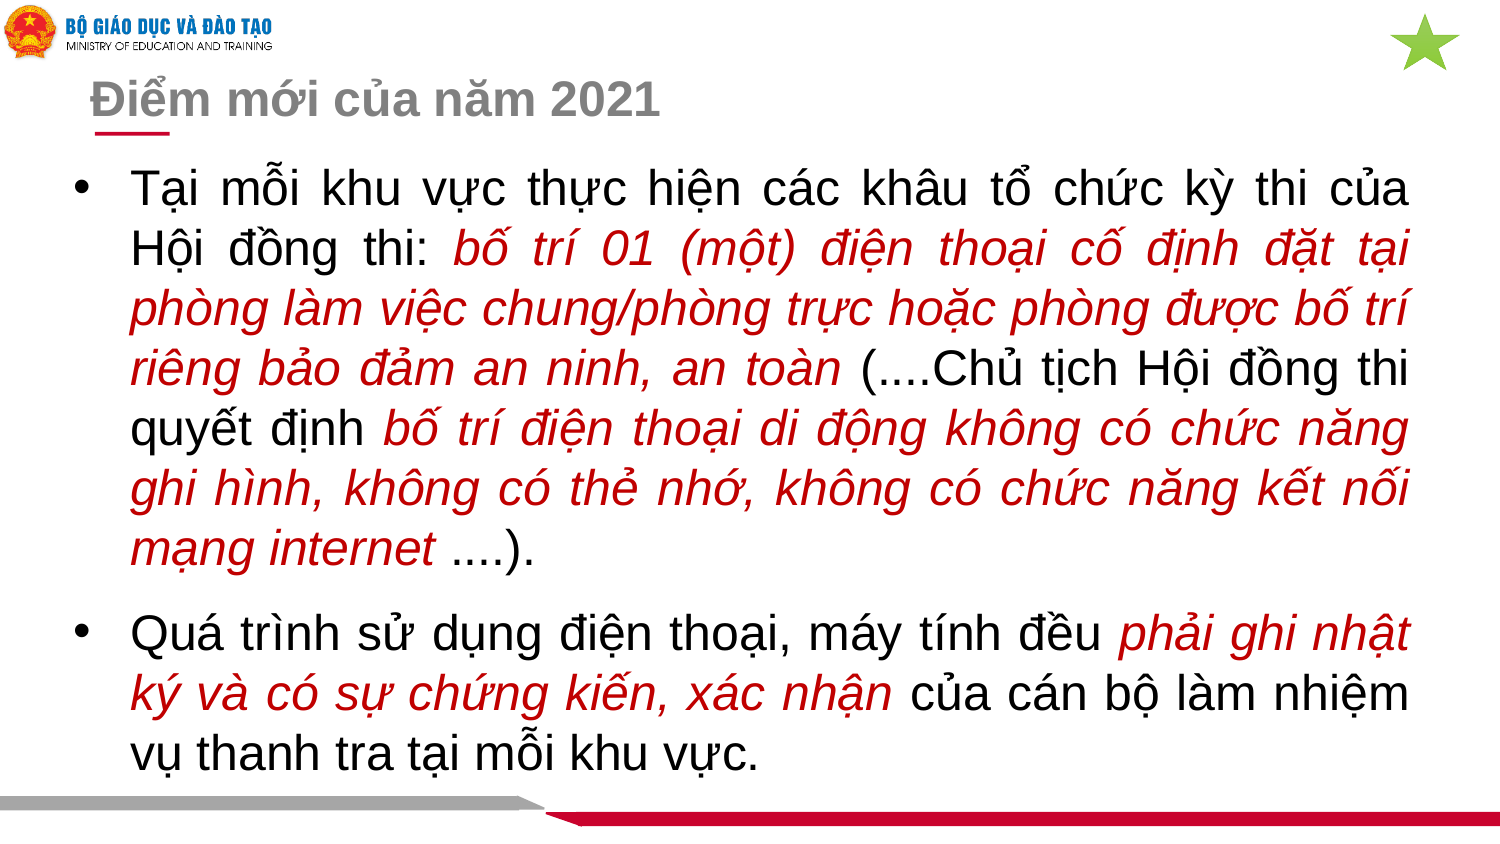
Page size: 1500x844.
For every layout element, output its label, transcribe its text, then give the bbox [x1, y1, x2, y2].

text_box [545, 812, 1500, 826]
text_box [0, 0, 1439, 361]
text_box Tại mỗi khu vực thực hiện các khâu tổ chức kỳ thi của Hội đồng thi: bố trí 01 (một) điện thoại cố định đặt tại phòng làm việc chung/phòng trực hoặc phòng được bố trí riêng bảo đảm an ninh, an toàn (....Chủ tịch Hội đồng thi quyết định bố trí điện thoại di động không có chức năng ghi hình, không có thẻ nhớ, không có chức năng kết nối mạng internet ....). Quá trình sử dụng điện thoại, máy tính đều phải ghi nhật ký và có sự chứng kiến, xác nhận của cán bộ làm nhiệm vụ thanh tra tại mỗi khu vực. [59, 148, 1425, 789]
text_box [1390, 13, 1460, 71]
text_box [0, 797, 545, 810]
picture [0, 1, 271, 64]
